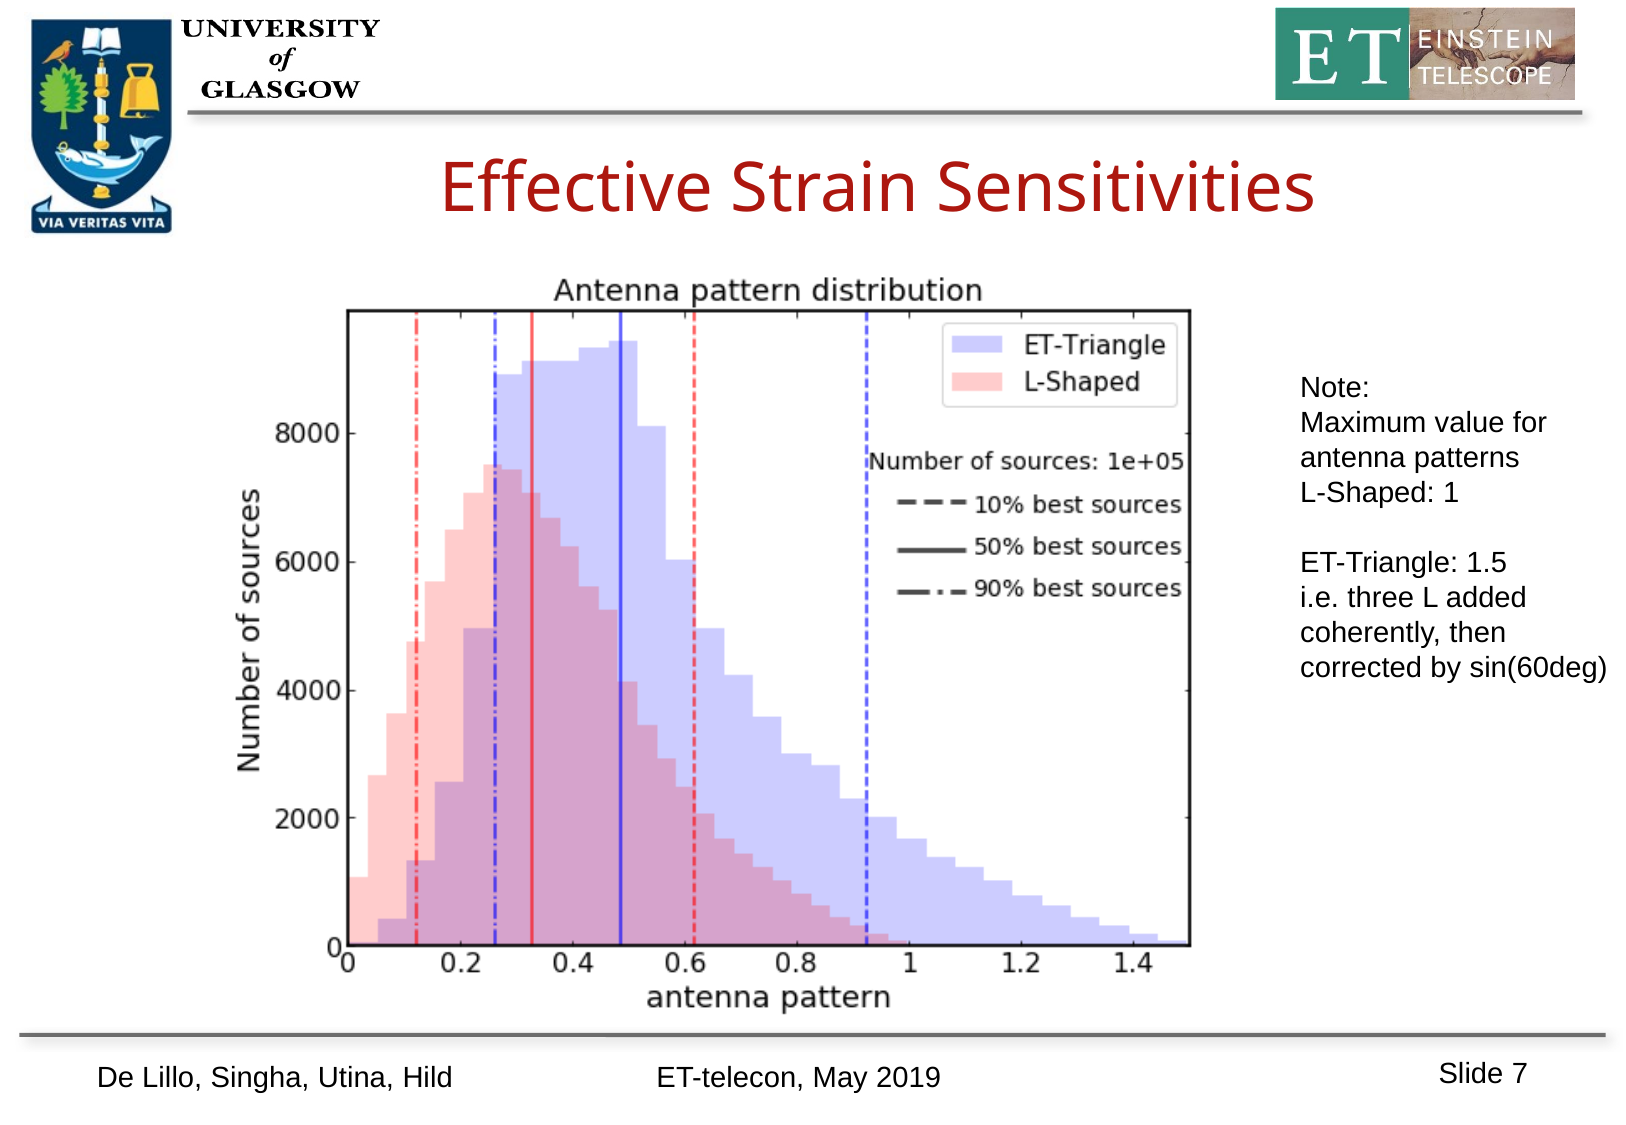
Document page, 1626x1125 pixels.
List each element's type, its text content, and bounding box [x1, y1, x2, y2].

picture [24, 12, 383, 238]
picture [1275, 7, 1575, 100]
footer ET-telecon, May 2019 [500, 1049, 1098, 1106]
slide_number Slide 7 [1164, 1046, 1544, 1103]
picture [226, 266, 1200, 1027]
slide_number De Lillo, Singha, Utina, Hild [80, 1049, 482, 1106]
title Effective Strain Sensitivities [212, 125, 1544, 183]
text_box Note: Maximum value for antenna patterns L-Shaped: 1 ET-Triangle: 1.5 i.e. three L added coherently, then corrected by sin(60deg) [1285, 360, 1625, 691]
text_box [212, 183, 1544, 302]
